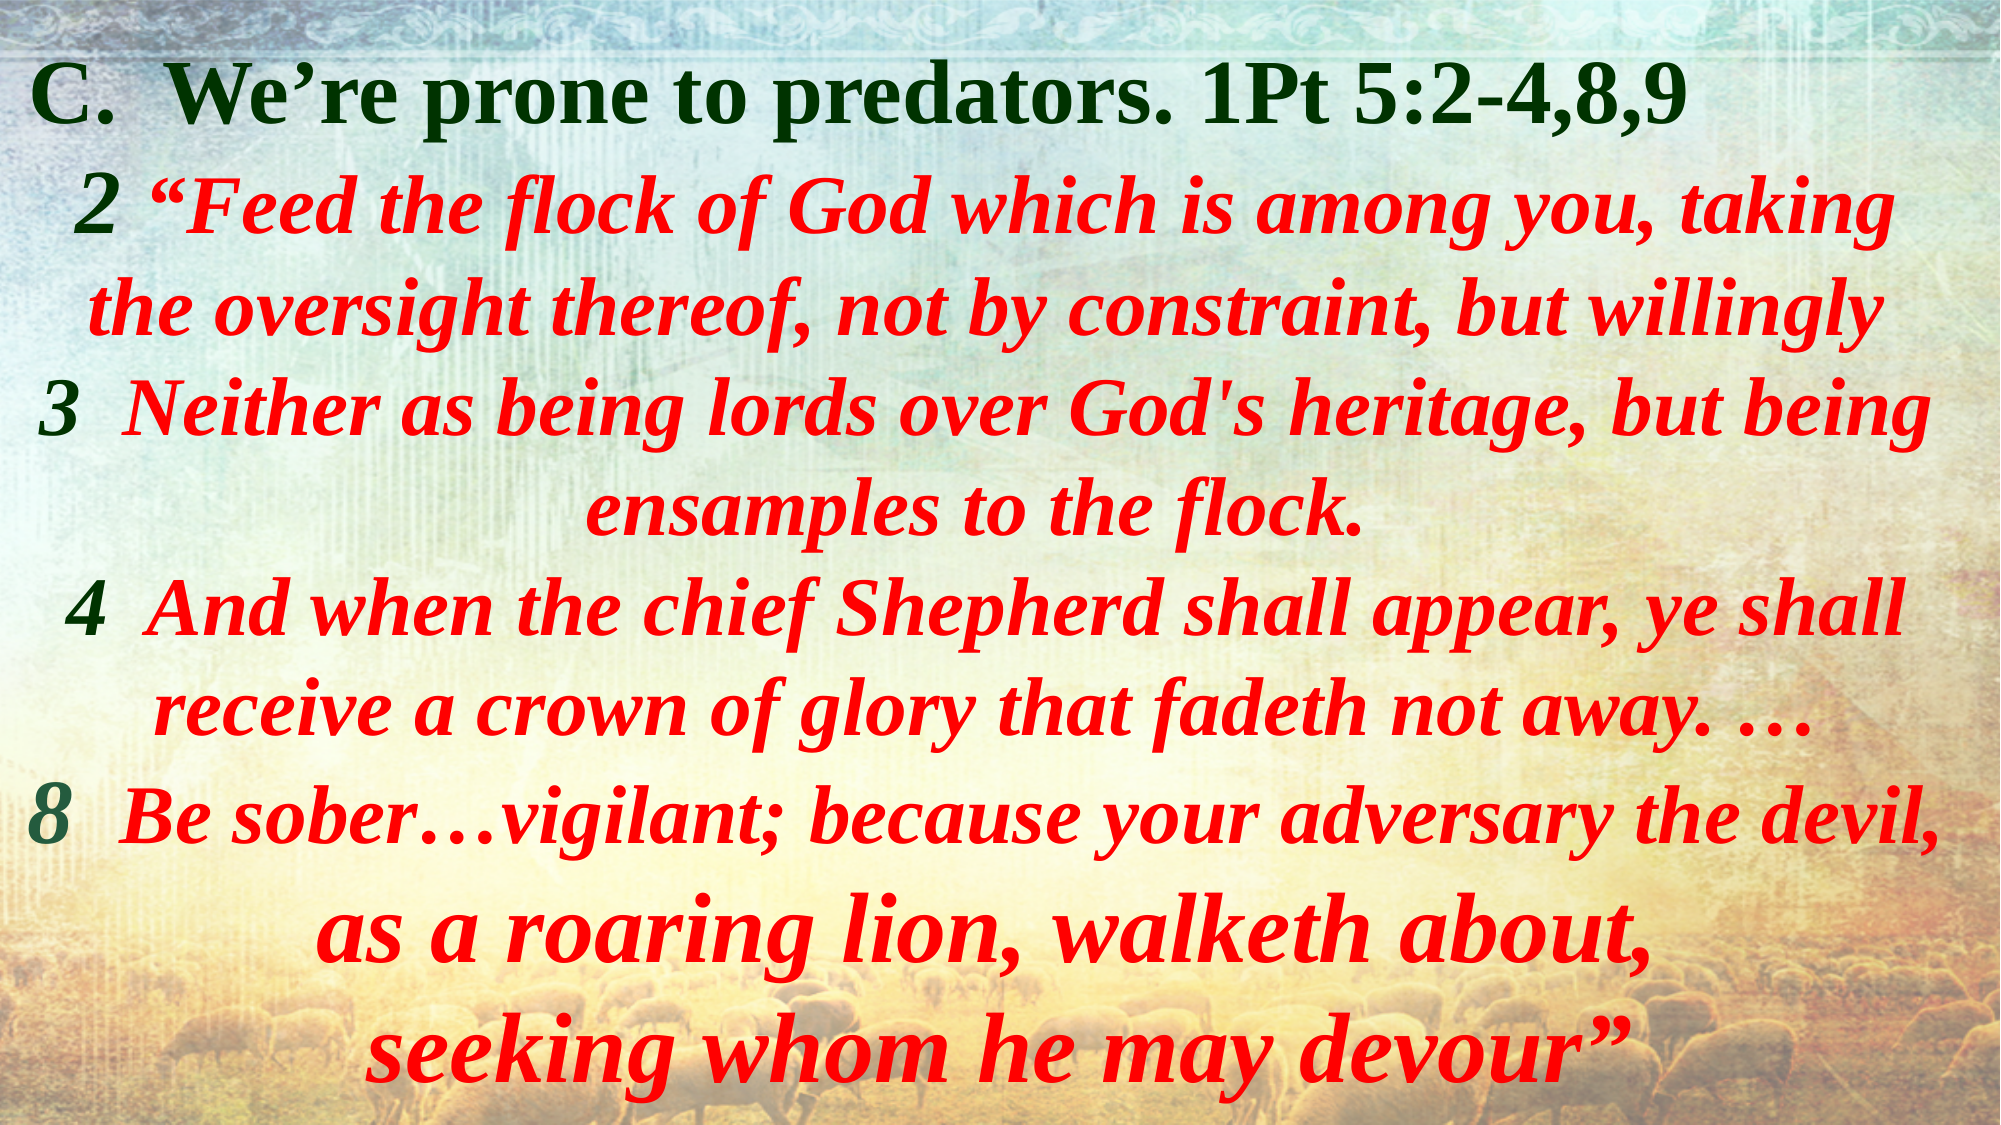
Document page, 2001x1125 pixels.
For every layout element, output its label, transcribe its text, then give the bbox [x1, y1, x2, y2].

text_box C. We’re prone to predators. 1Pt 5:2-4,8,9 2 “Feed the flock of God which is among you, taking the oversight thereof, not by constraint, but willingly 3 Neither as being lords over God's heritage, but being ensamples to the flock. 4 And when the chief Shepherd shall appear, ye shall receive a crown of glory that fadeth not away. … 8 Be sober…vigilant; because your adversary the devil, as a roaring lion, walketh about, seeking whom he may devour” [0, 24, 1975, 1125]
